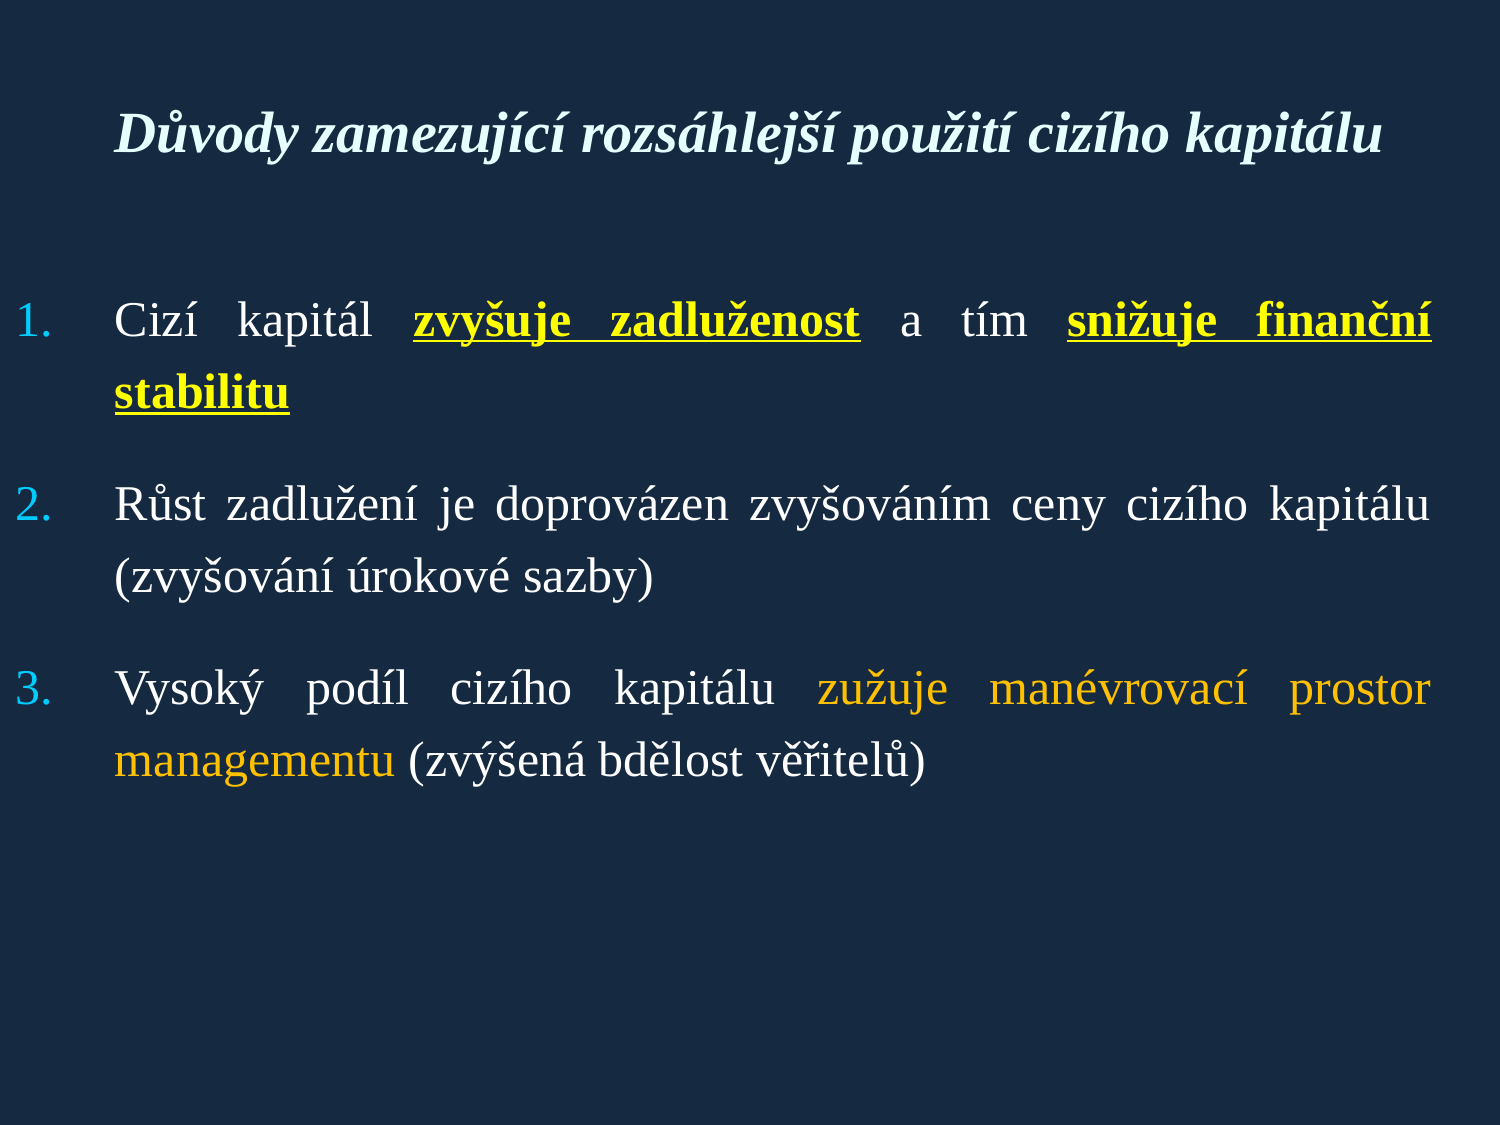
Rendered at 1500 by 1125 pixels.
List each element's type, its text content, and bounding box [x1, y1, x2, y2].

list Cizí kapitál zvyšuje zadluženost a tím snižuje finanční stabilitu Růst zadlužení je doprovázen zvyšováním ceny cizího kapitálu (zvyšování úrokové sazby) Vysoký podíl cizího kapitálu zužuje manévrovací prostor managementu (zvýšená bdělost věřitelů) [0, 266, 1448, 1083]
title Důvody zamezující rozsáhlejší použití cizího kapitálu [74, 62, 1426, 197]
